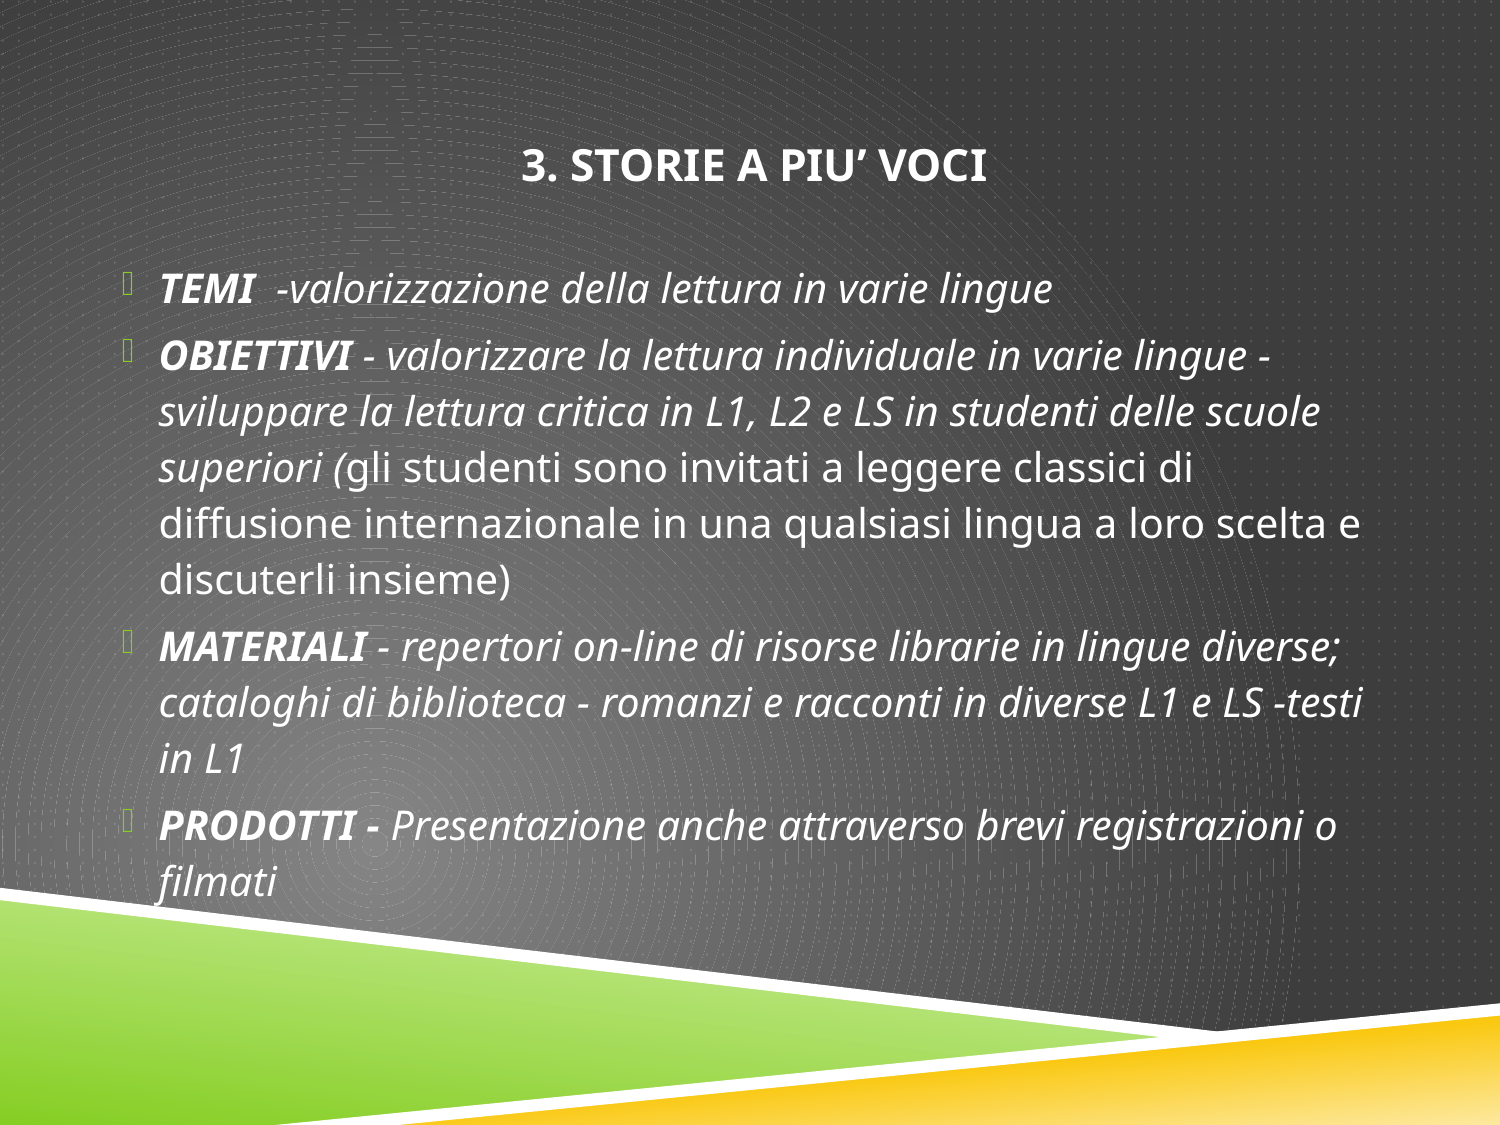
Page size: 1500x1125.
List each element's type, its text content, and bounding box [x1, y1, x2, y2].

text_box [131, 126, 1388, 187]
list 3. STORIE A PIU’ VOCI TEMI -valorizzazione della lettura in varie lingue OBIETTIVI - valorizzare la lettura individuale in varie lingue -sviluppare la lettura critica in L1, L2 e LS in studenti delle scuole superiori (gli studenti sono invitati a leggere classici di diffusione internazionale in una qualsiasi lingua a loro scelta e discuterli insieme) MATERIALI - repertori on-line di risorse librarie in lingue diverse; cataloghi di biblioteca - romanzi e racconti in diverse L1 e LS -testi in L1 PRODOTTI - Presentazione anche attraverso brevi registrazioni o filmati [112, 126, 1388, 918]
title [112, 68, 1388, 126]
